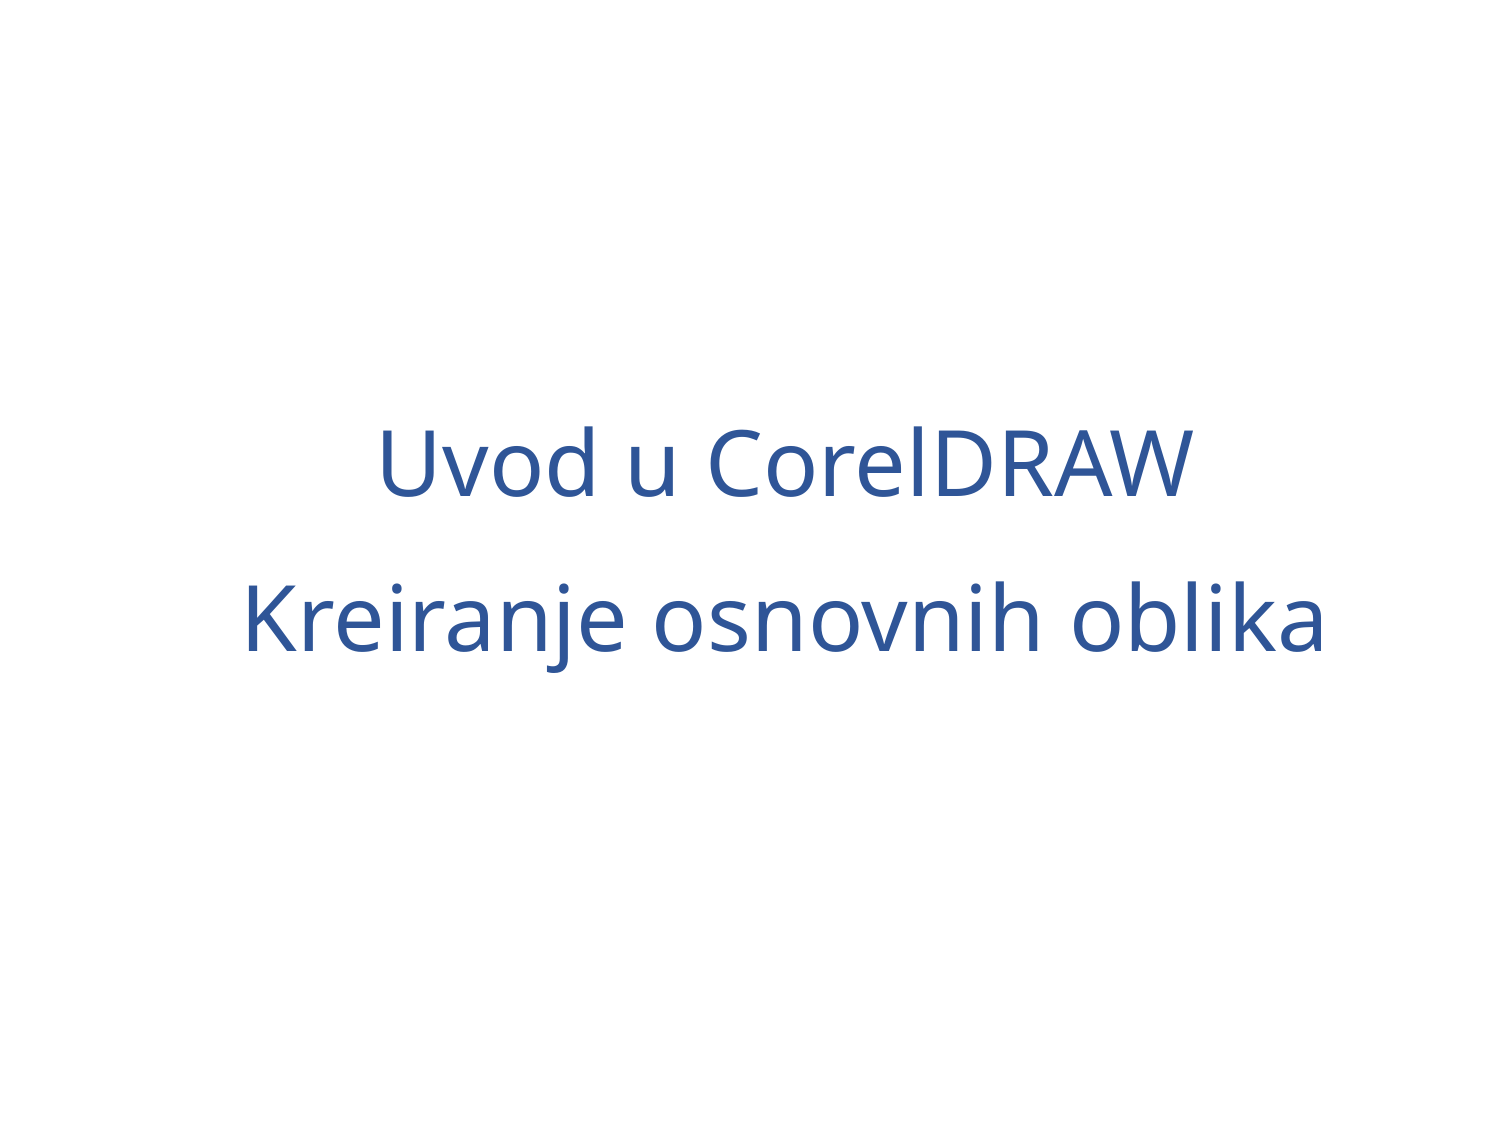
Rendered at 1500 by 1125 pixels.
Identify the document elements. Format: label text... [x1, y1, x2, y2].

text_box Uvod u CorelDRAW Kreiranje osnovnih oblika [183, 397, 1388, 678]
